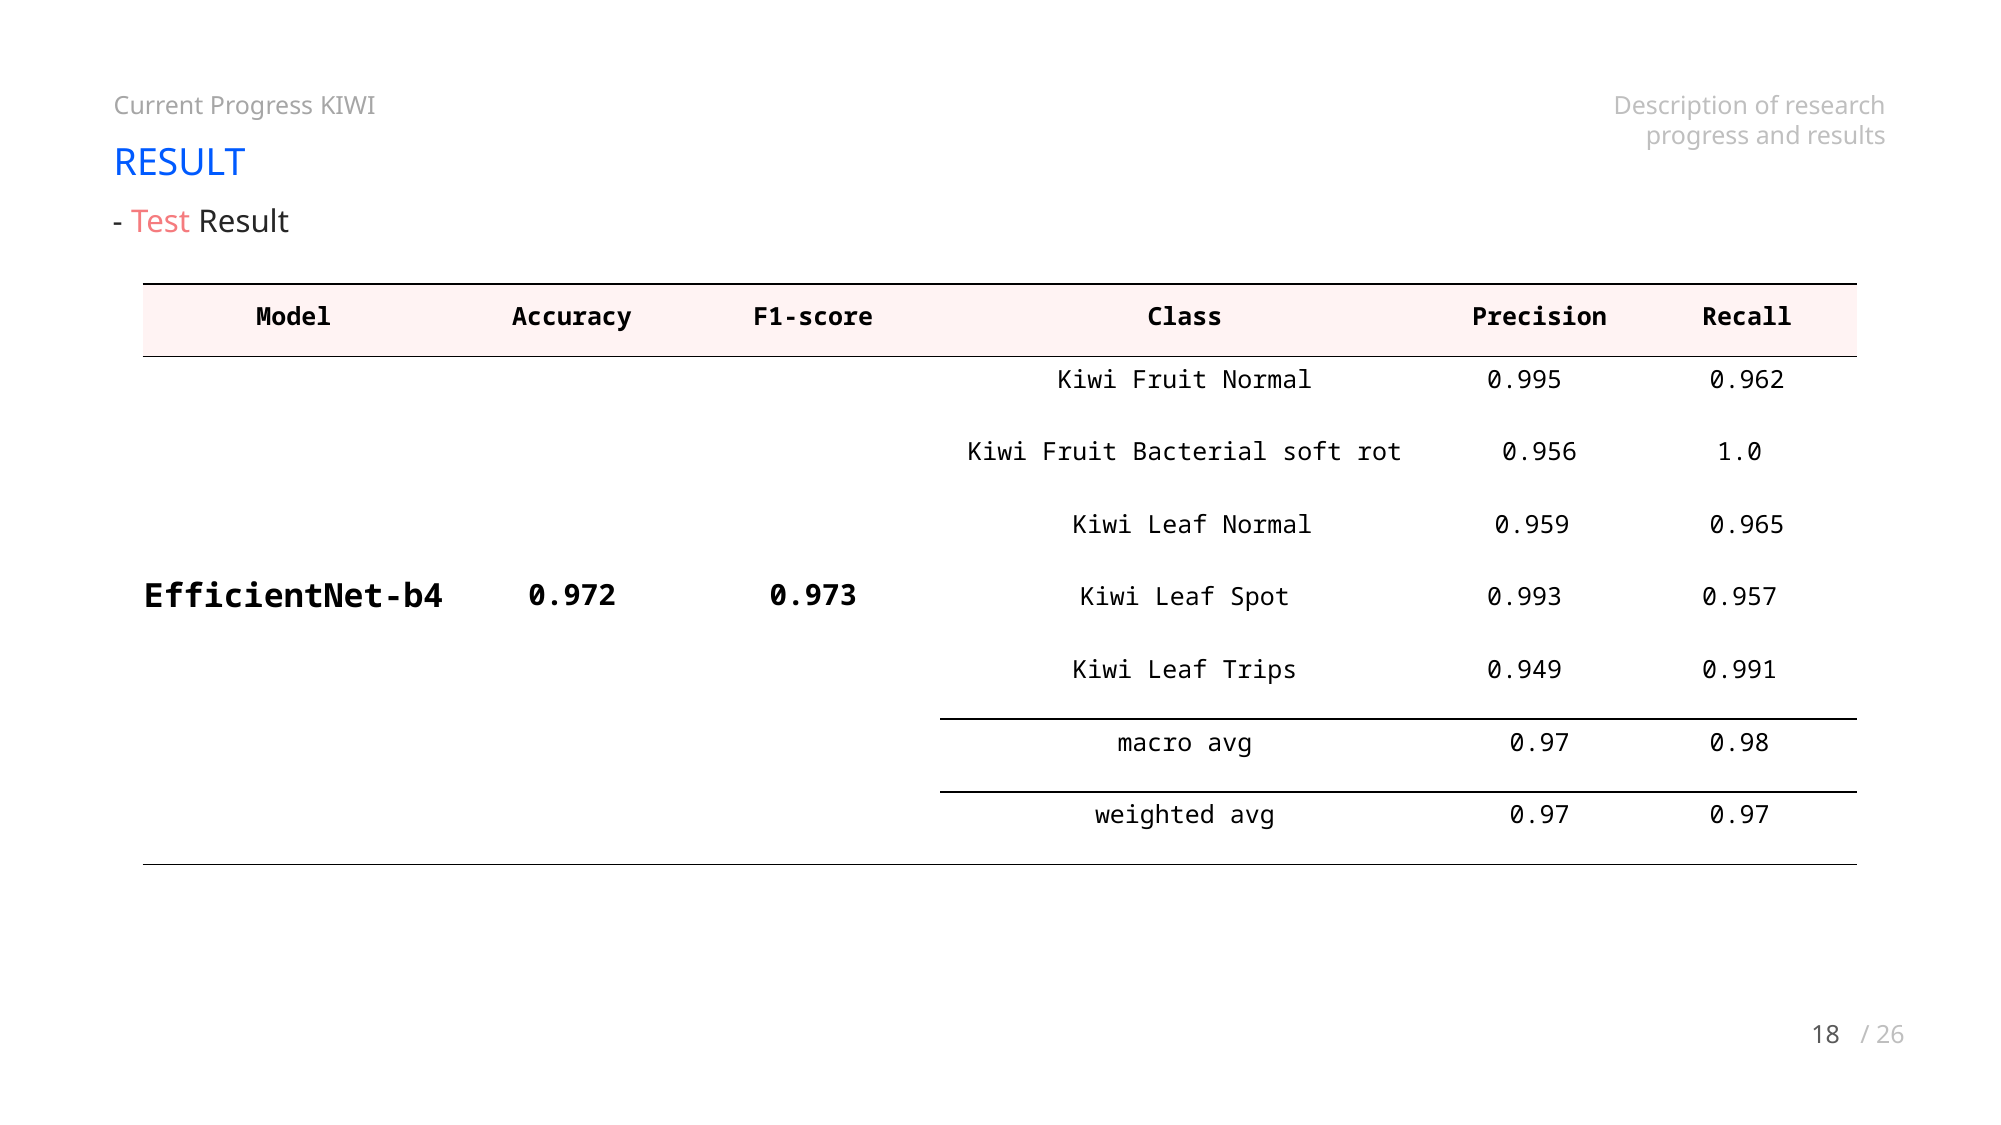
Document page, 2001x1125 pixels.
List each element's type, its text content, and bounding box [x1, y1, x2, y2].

table_cell weighted avg [940, 793, 1442, 864]
table_header Accuracy [458, 285, 699, 356]
table_cell Kiwi Fruit Normal [940, 357, 1442, 429]
table_cell 0.949 [1442, 647, 1650, 718]
text_box / 26 [1827, 1011, 1920, 1057]
table_cell EfficientNet-b4 [143, 357, 458, 864]
table_header Recall [1650, 285, 1857, 356]
table_header Model [143, 285, 458, 356]
table_cell 0.991 [1650, 647, 1857, 718]
table_cell 0.962 [1650, 357, 1857, 429]
text_box Description of research progress and results [1547, 82, 1901, 157]
table_cell 0.993 [1442, 574, 1650, 647]
table_header Precision [1442, 285, 1650, 356]
table_cell 1.0 [1650, 429, 1857, 502]
table_cell 0.973 [699, 357, 940, 864]
table_header F1-score [699, 285, 940, 356]
table_cell 0.959 [1442, 502, 1650, 574]
table_cell macro avg [940, 720, 1442, 791]
table_header Class [940, 285, 1442, 356]
table_cell 0.97 [1650, 793, 1857, 864]
table_cell Kiwi Leaf Spot [940, 574, 1442, 647]
table_cell 0.97 [1442, 720, 1650, 791]
text_box 18 [1751, 1011, 1855, 1061]
text_box RESULT [99, 157, 453, 181]
table_cell 0.957 [1650, 574, 1857, 647]
table_cell 0.956 [1442, 429, 1650, 502]
text_box - Test Result [97, 181, 673, 246]
text_box Current Progress KIWI [99, 82, 453, 157]
table_cell Kiwi Fruit Bacterial soft rot [940, 429, 1442, 502]
table_cell 0.97 [1442, 793, 1650, 864]
table_cell 0.972 [458, 357, 699, 864]
table_cell 0.995 [1442, 357, 1650, 429]
table_cell Kiwi Leaf Normal [940, 502, 1442, 574]
table_cell 0.98 [1650, 720, 1857, 791]
table_cell Kiwi Leaf Trips [940, 647, 1442, 718]
table_cell 0.965 [1650, 502, 1857, 574]
